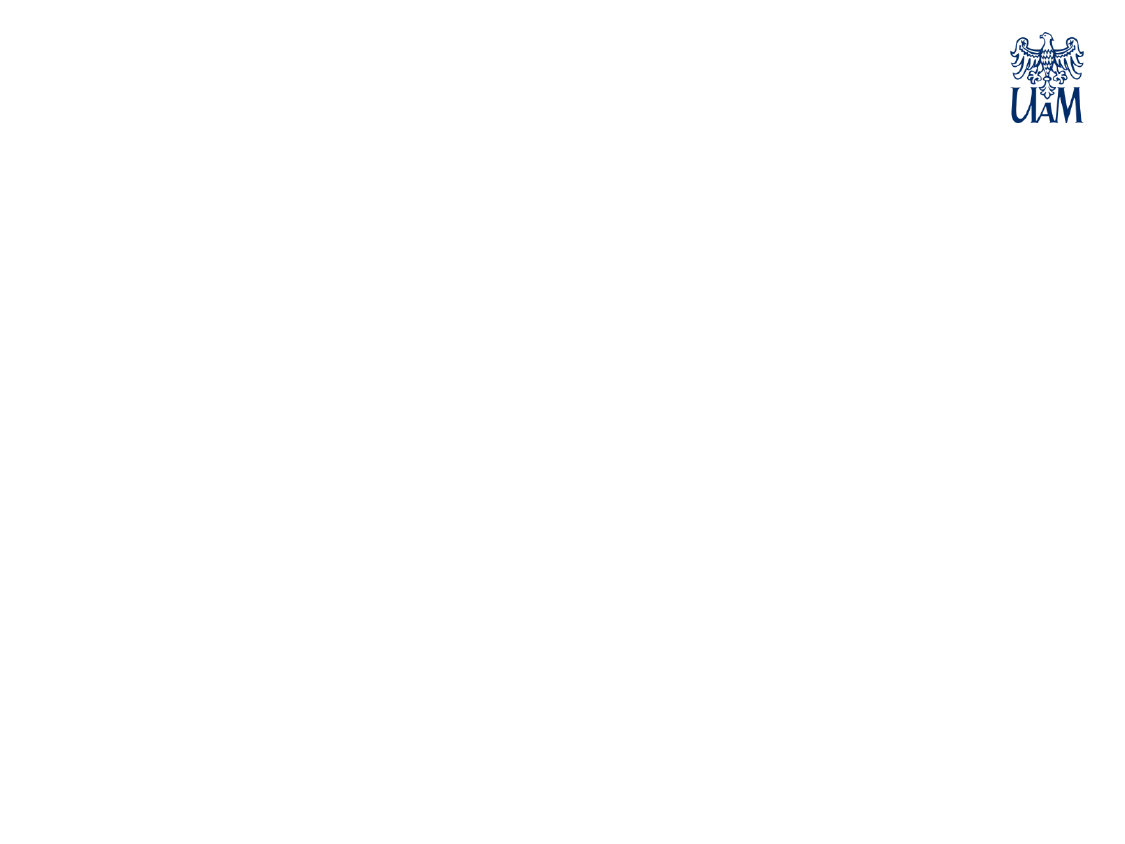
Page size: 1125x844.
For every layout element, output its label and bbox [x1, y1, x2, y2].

picture [1010, 32, 1084, 123]
